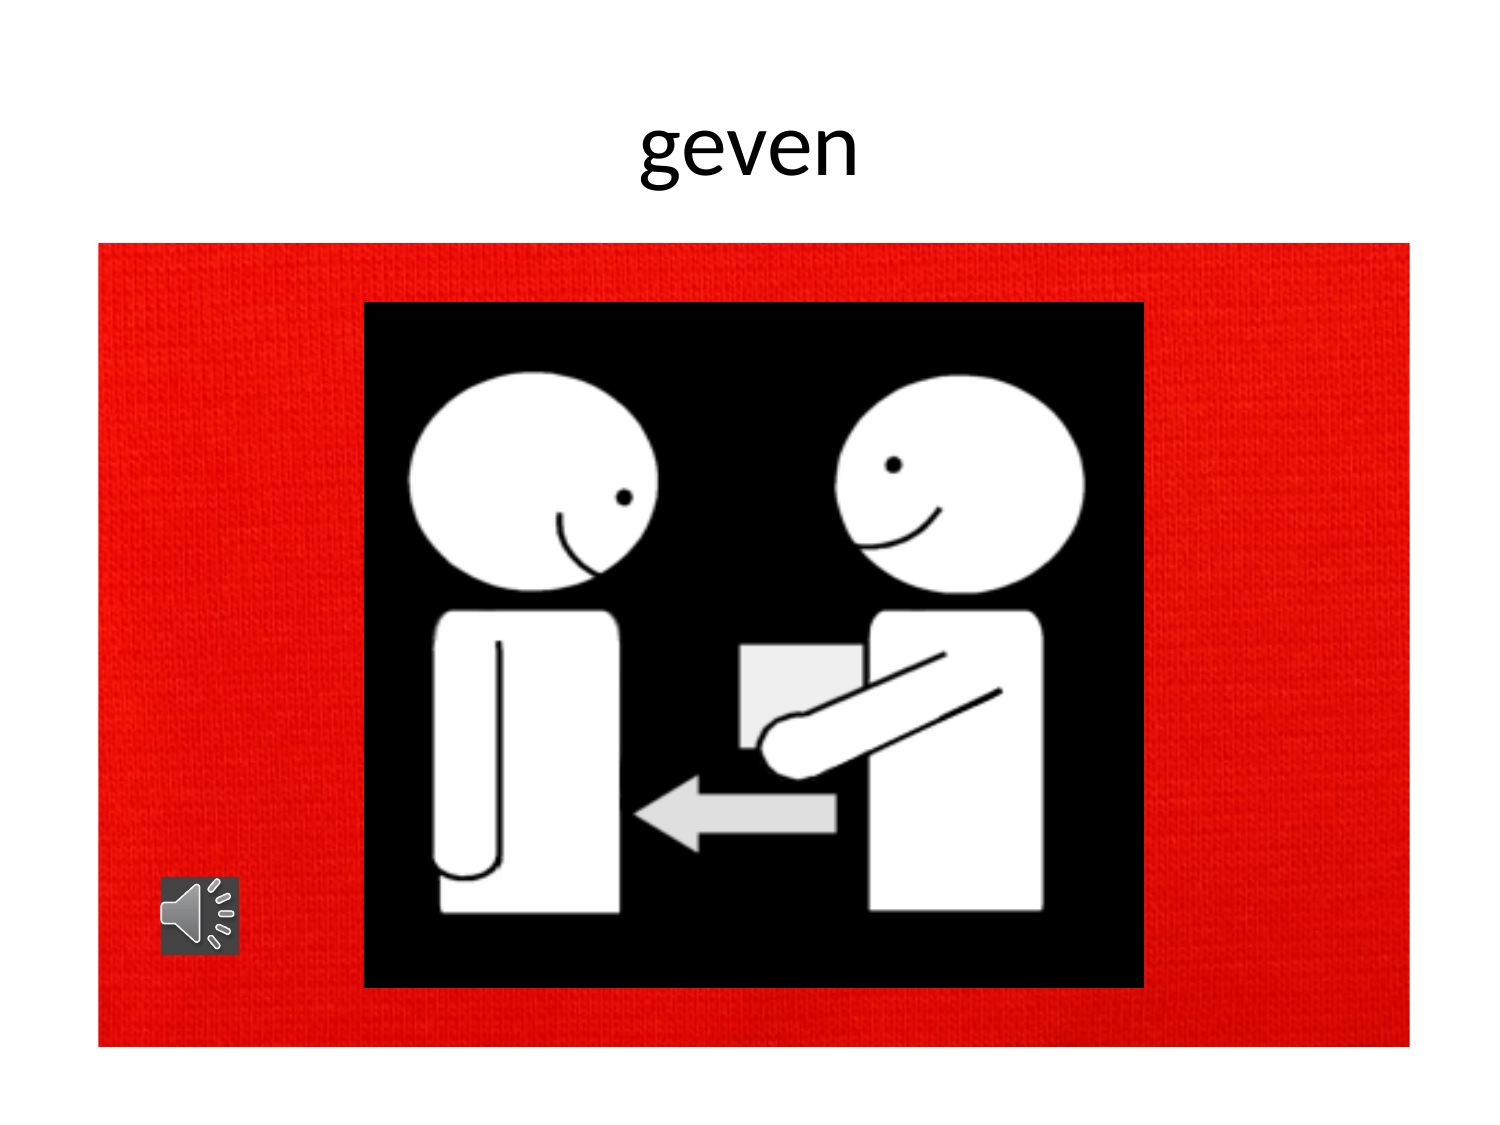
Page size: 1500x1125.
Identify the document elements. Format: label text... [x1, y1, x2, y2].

picture [98, 243, 1410, 1047]
title geven [75, 45, 1425, 233]
